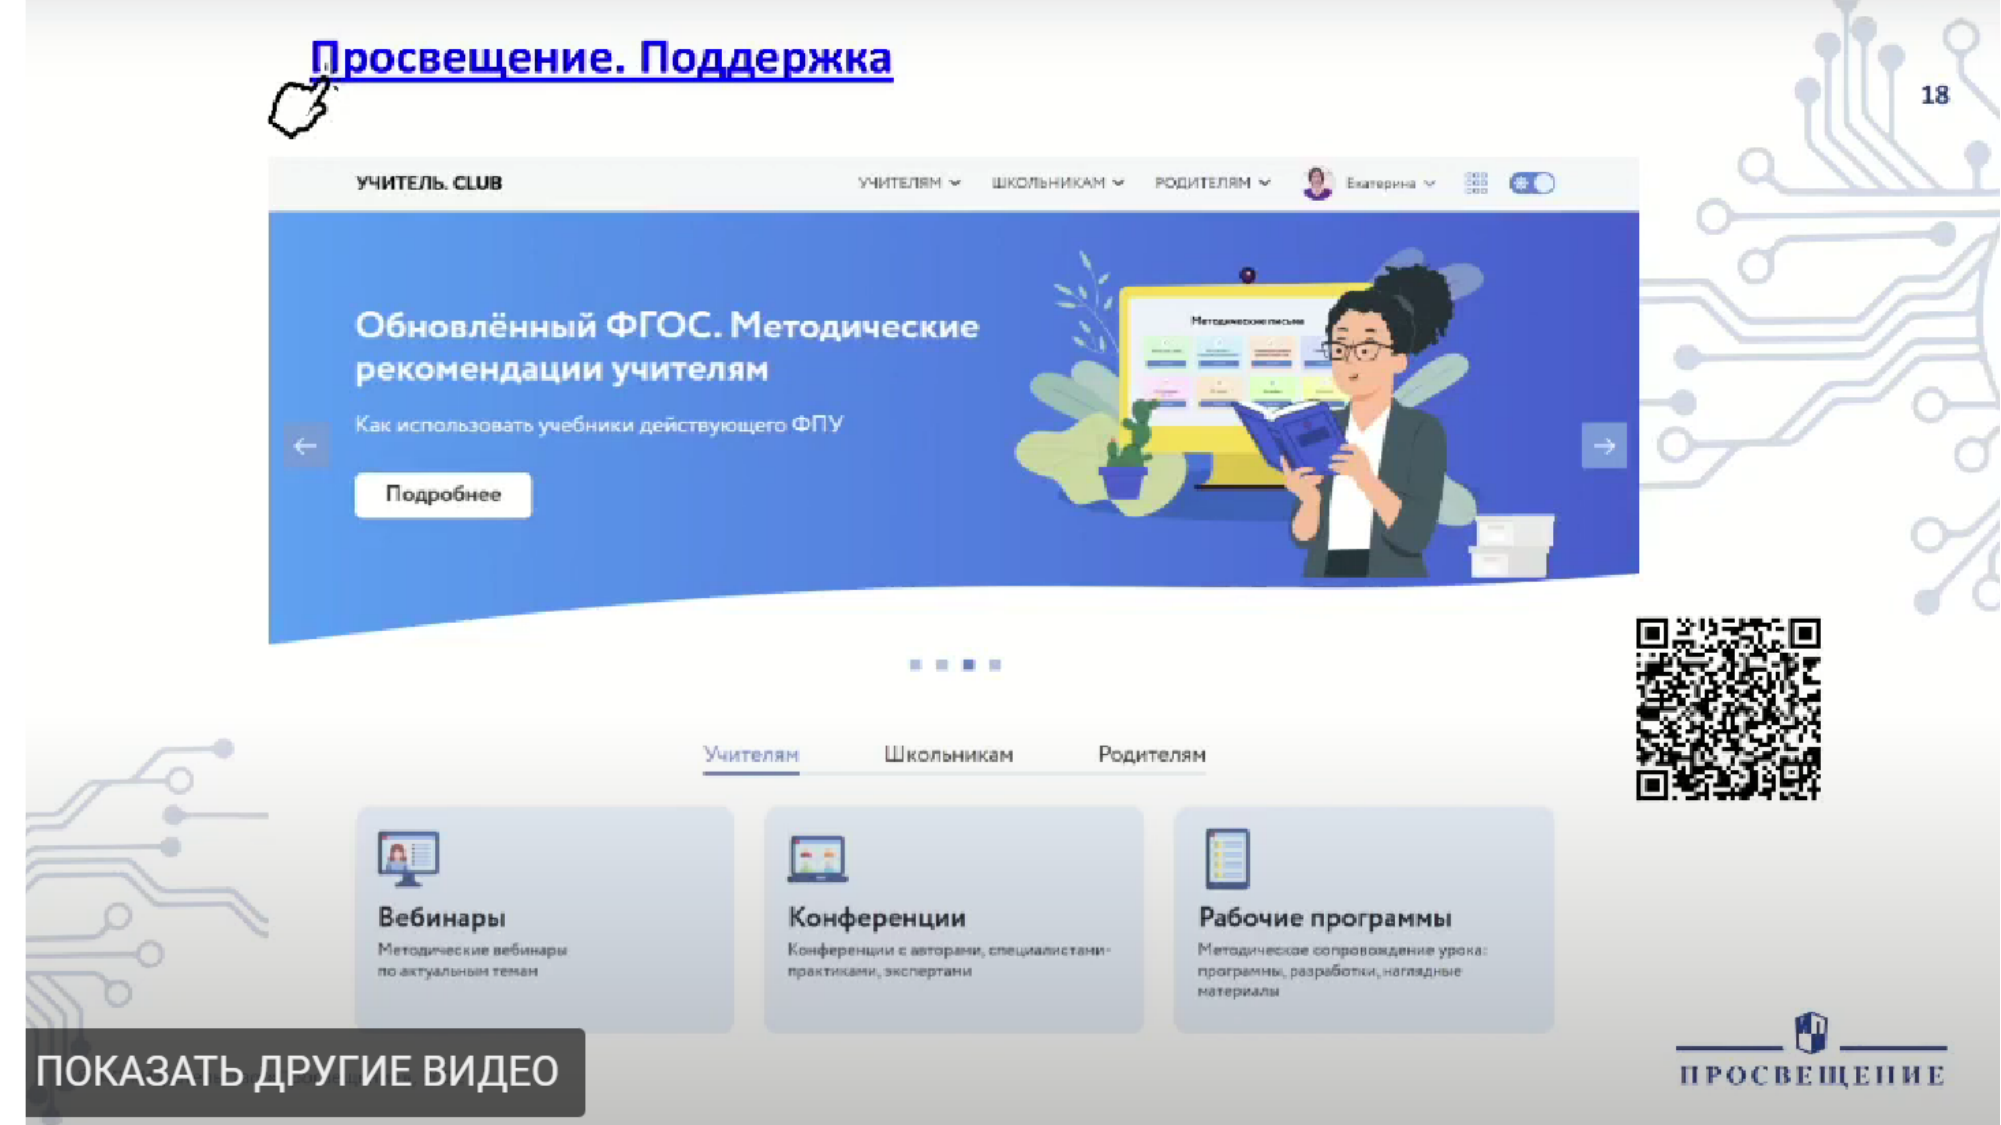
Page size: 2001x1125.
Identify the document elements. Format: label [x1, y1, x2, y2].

list [25, 0, 2000, 1125]
